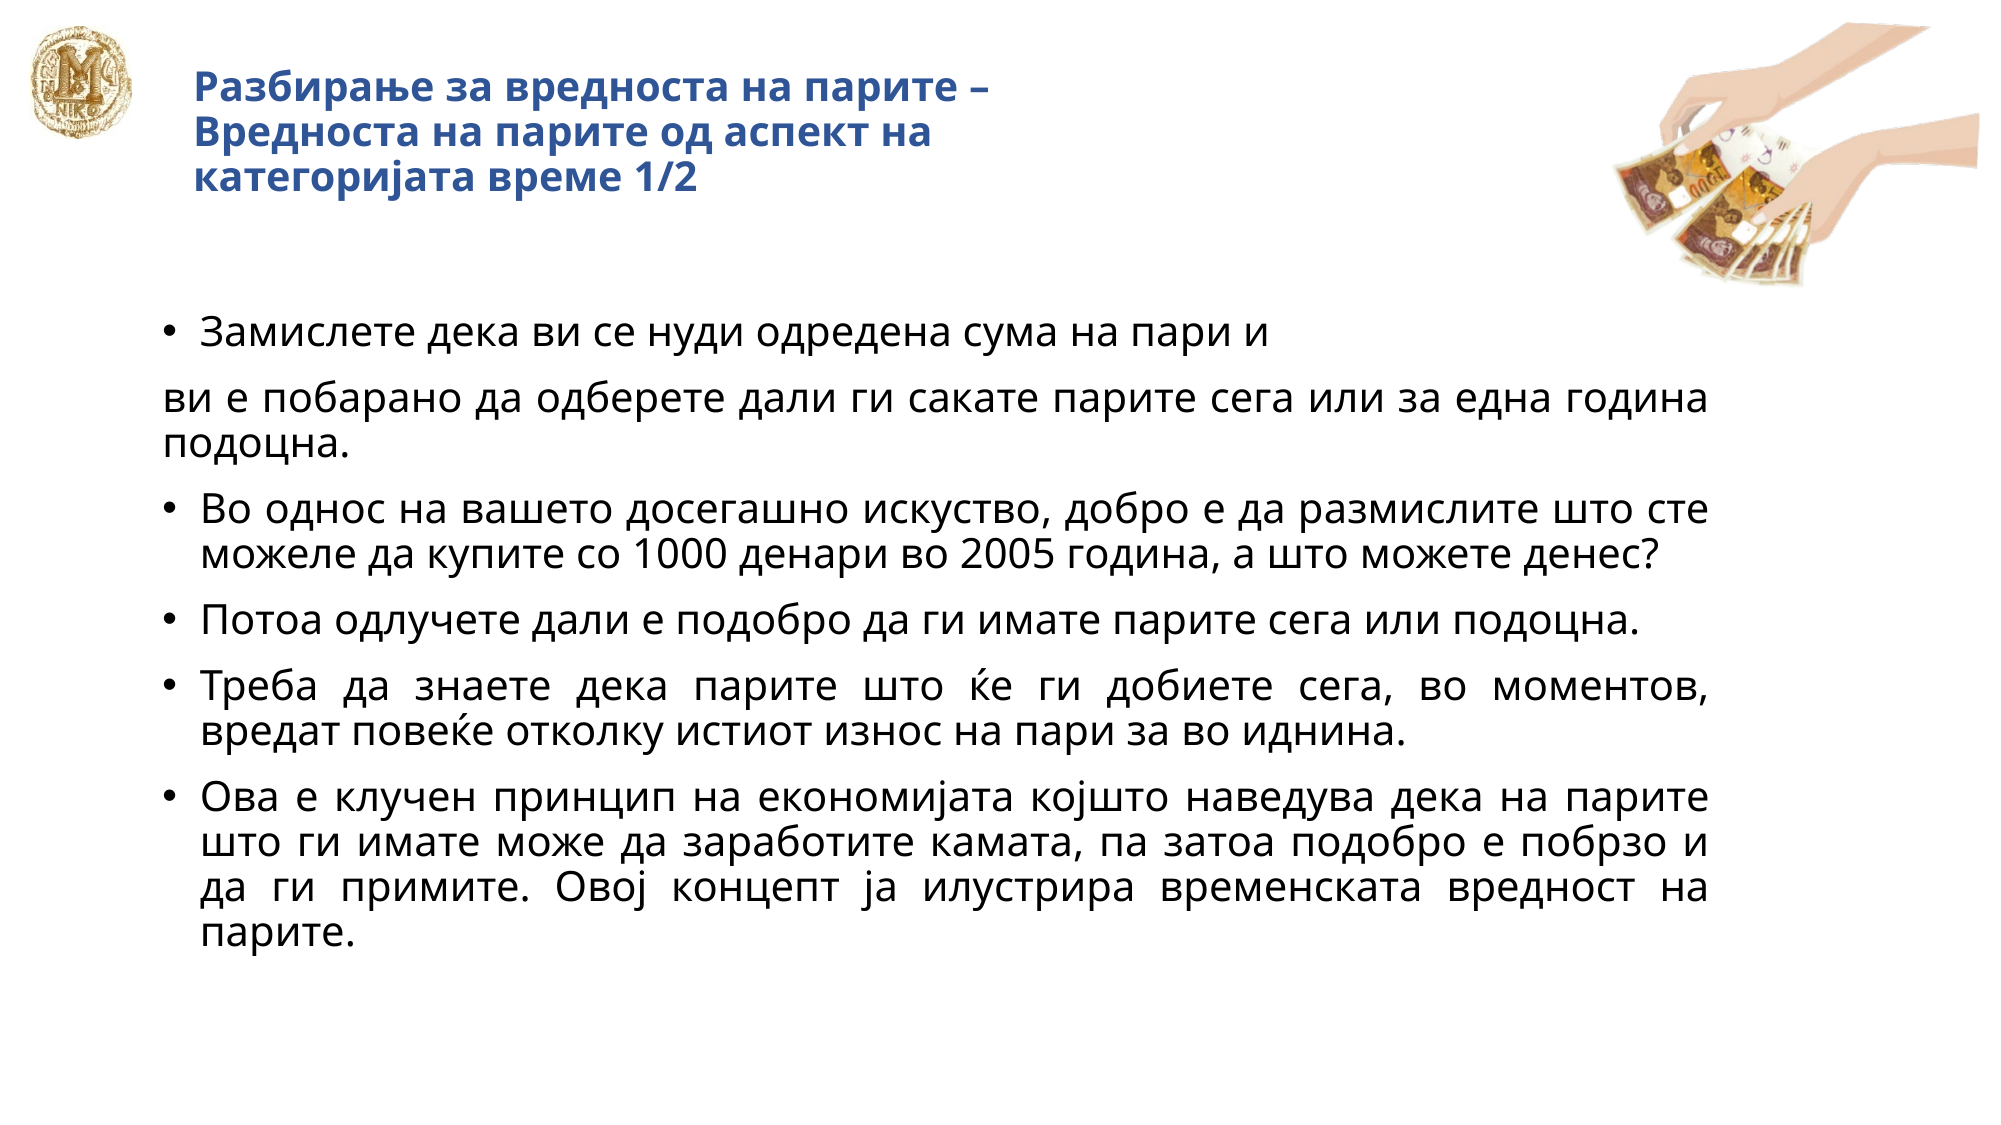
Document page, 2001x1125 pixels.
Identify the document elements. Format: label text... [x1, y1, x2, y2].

picture [1594, 0, 2000, 303]
list Замислете дека ви се нуди одредена сума на пари и ви е побарано да одберете дали ги сакате парите сега или за една година подоцна. Во однос на вашето досегашно искуство, добро е да размислите што сте можеле да купите со 1000 денари во 2005 година, а што можете денес? Потоа одлучете дали е подобро да ги имате парите сега или подоцна. Треба да знаете дека парите што ќе ги добиете сега, во моментов, вредат повеќе отколку истиот износ на пари за во иднина. Ова е клучен принцип на економијата којшто наведува дека на парите што ги имате може да заработите камата, па затоа подобро е побрзо и да ги примите. Овој концепт ја илустрира временската вредност на парите. [147, 302, 1725, 1017]
title Разбирање за вредноста на парите – Вредноста на парите од аспект на категоријата време 1/2 [178, 58, 1594, 276]
picture [30, 26, 132, 139]
